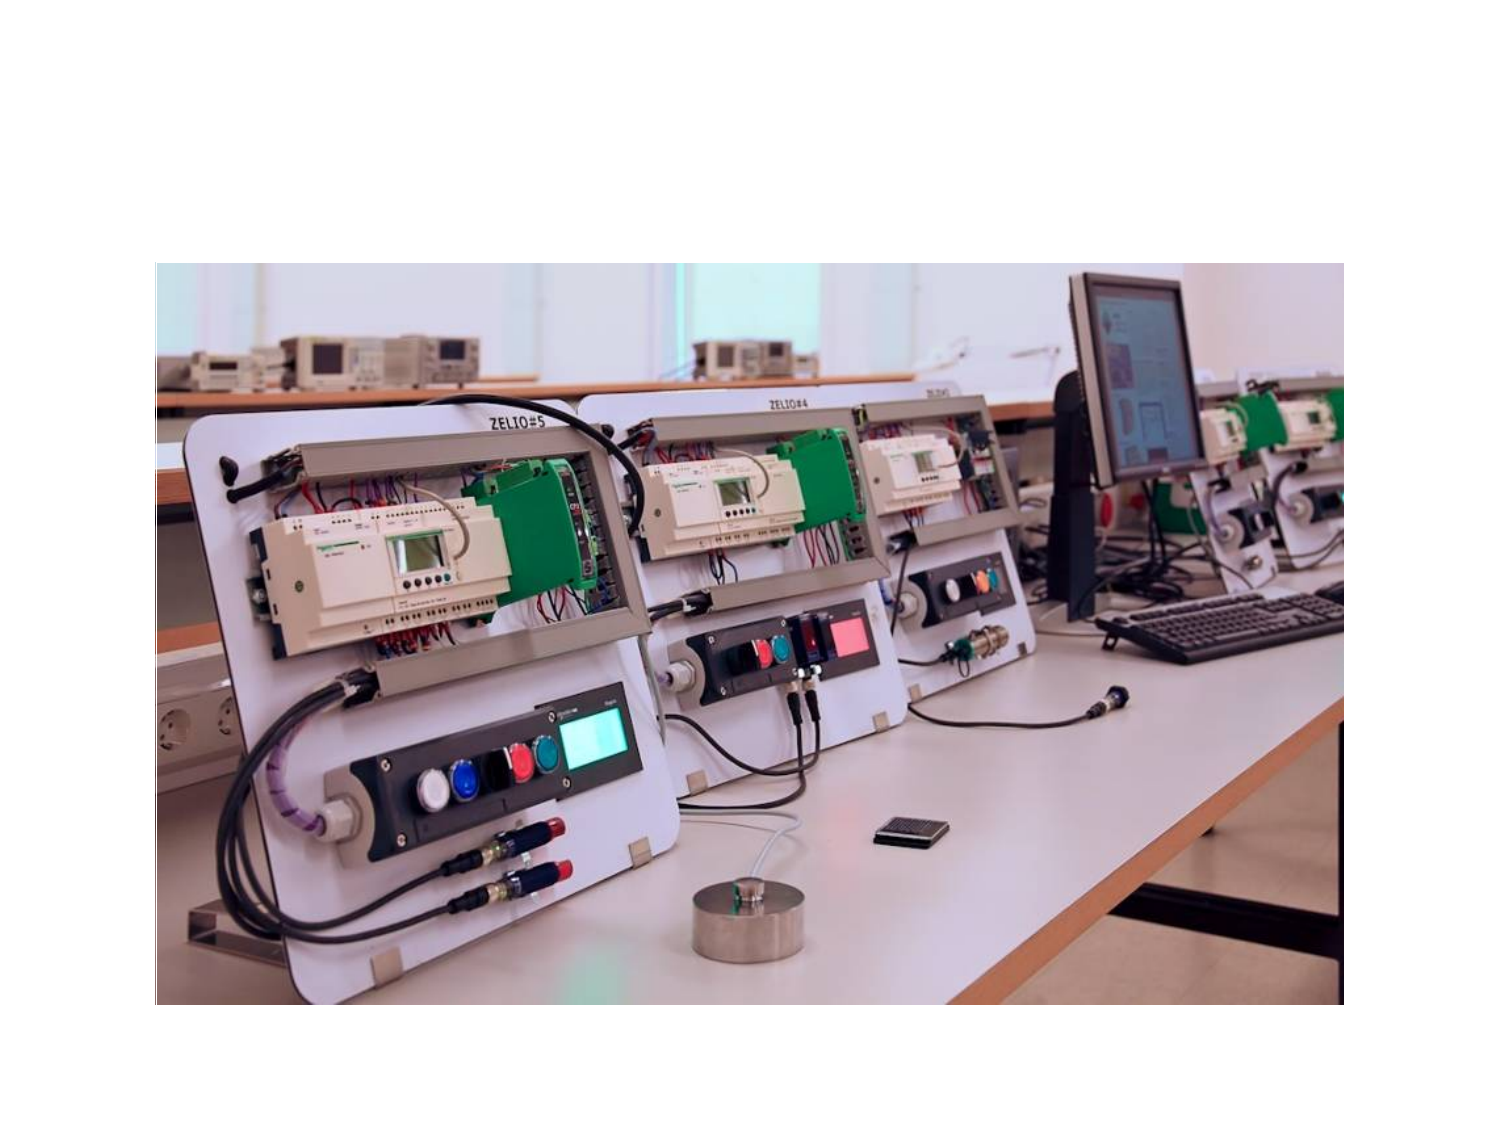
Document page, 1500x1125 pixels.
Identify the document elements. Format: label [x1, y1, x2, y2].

list [155, 262, 1345, 1006]
